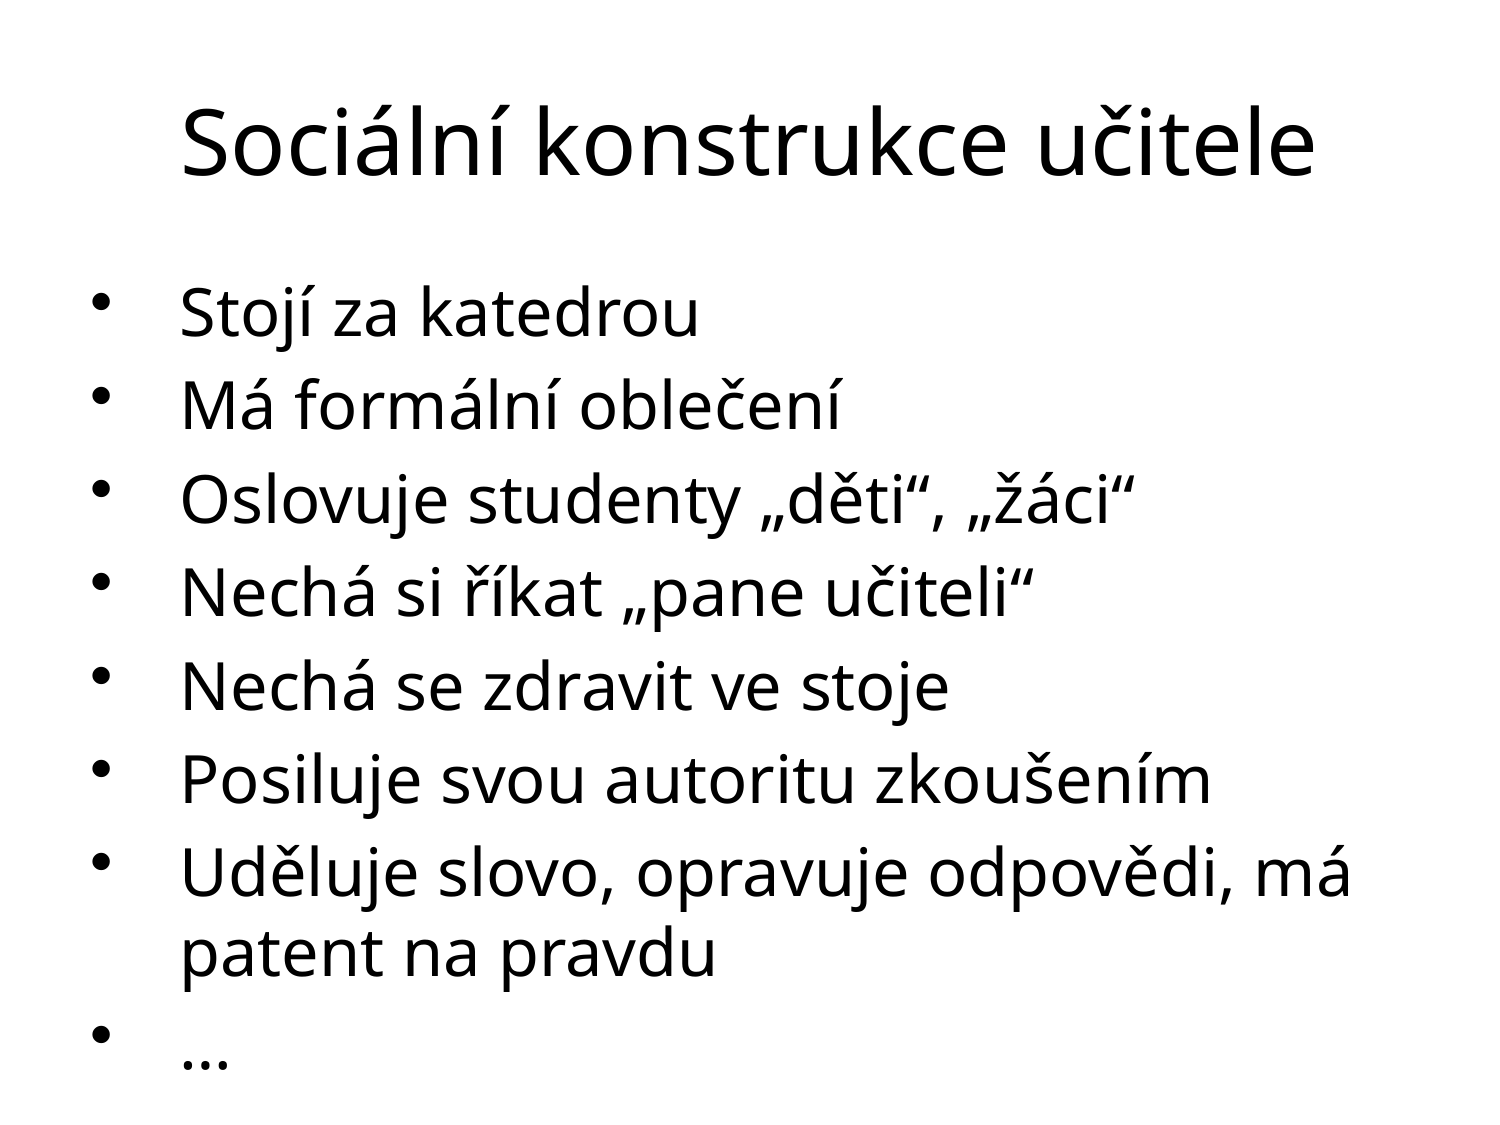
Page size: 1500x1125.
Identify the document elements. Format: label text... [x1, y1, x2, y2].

title Sociální konstrukce učitele [74, 44, 1426, 233]
list Stojí za katedrou Má formální oblečení Oslovuje studenty „děti“, „žáci“ Nechá si říkat „pane učiteli“ Nechá se zdravit ve stoje Posiluje svou autoritu zkoušením Uděluje slovo, opravuje odpovědi, má patent na pravdu … [74, 262, 1426, 1006]
